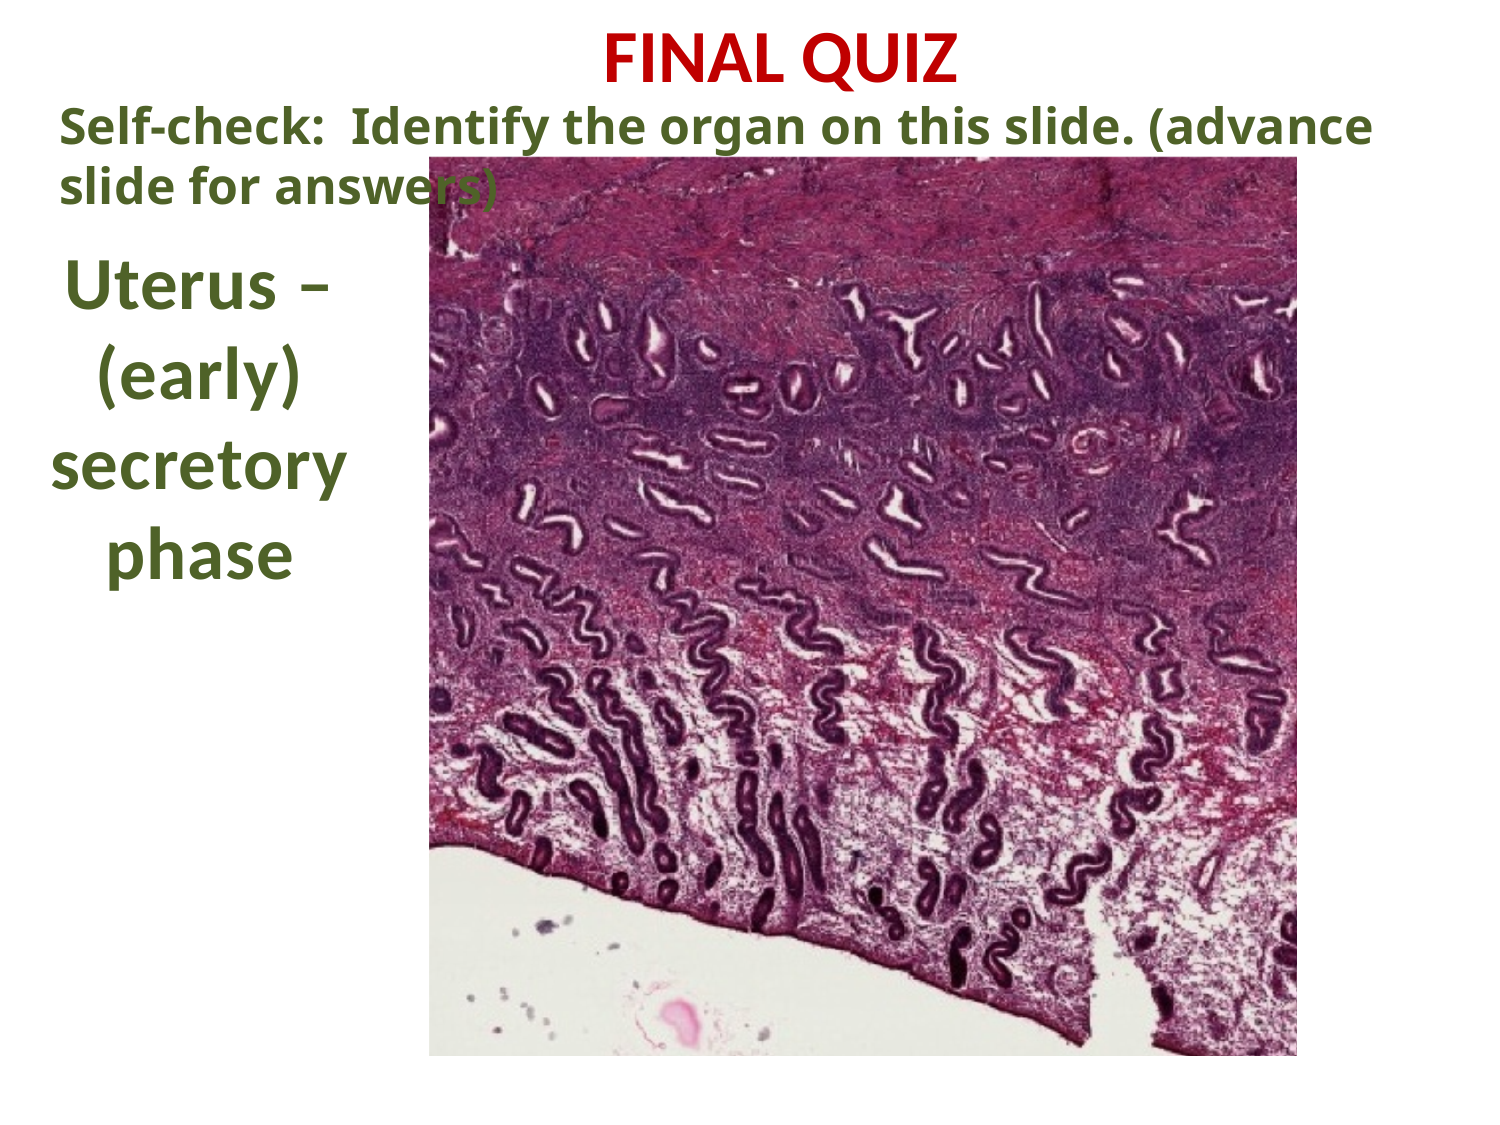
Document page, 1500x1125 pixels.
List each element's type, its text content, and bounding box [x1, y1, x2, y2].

picture [412, 171, 1313, 1056]
text_box Final quiz [249, 0, 1313, 87]
text_box Uterus – (early) secretory phase [0, 227, 400, 603]
text_box Self-check: Identify the organ on this slide. (advance slide for answers) [44, 87, 1470, 223]
